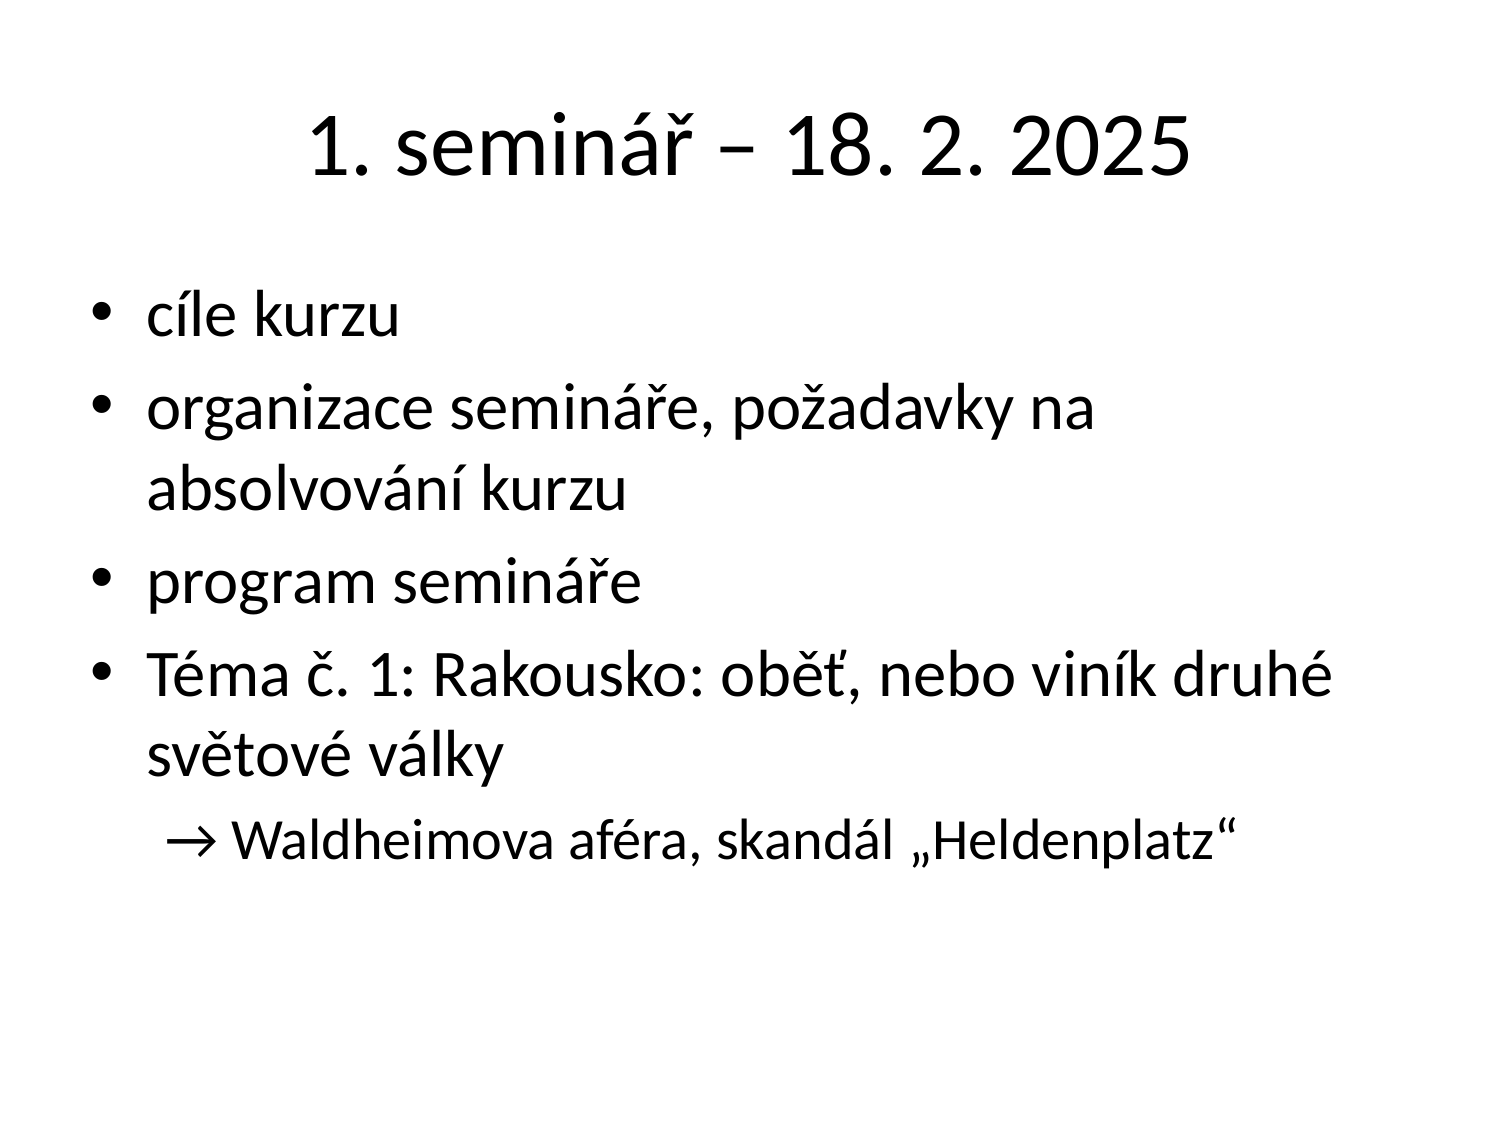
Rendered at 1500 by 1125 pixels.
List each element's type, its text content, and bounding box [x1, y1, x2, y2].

title 1. seminář – 18. 2. 2025 [75, 45, 1425, 233]
list cíle kurzu organizace semináře, požadavky na absolvování kurzu program semináře Téma č. 1: Rakousko: oběť, nebo viník druhé světové války → Waldheimova aféra, skandál „Heldenplatz“ [75, 262, 1425, 1005]
